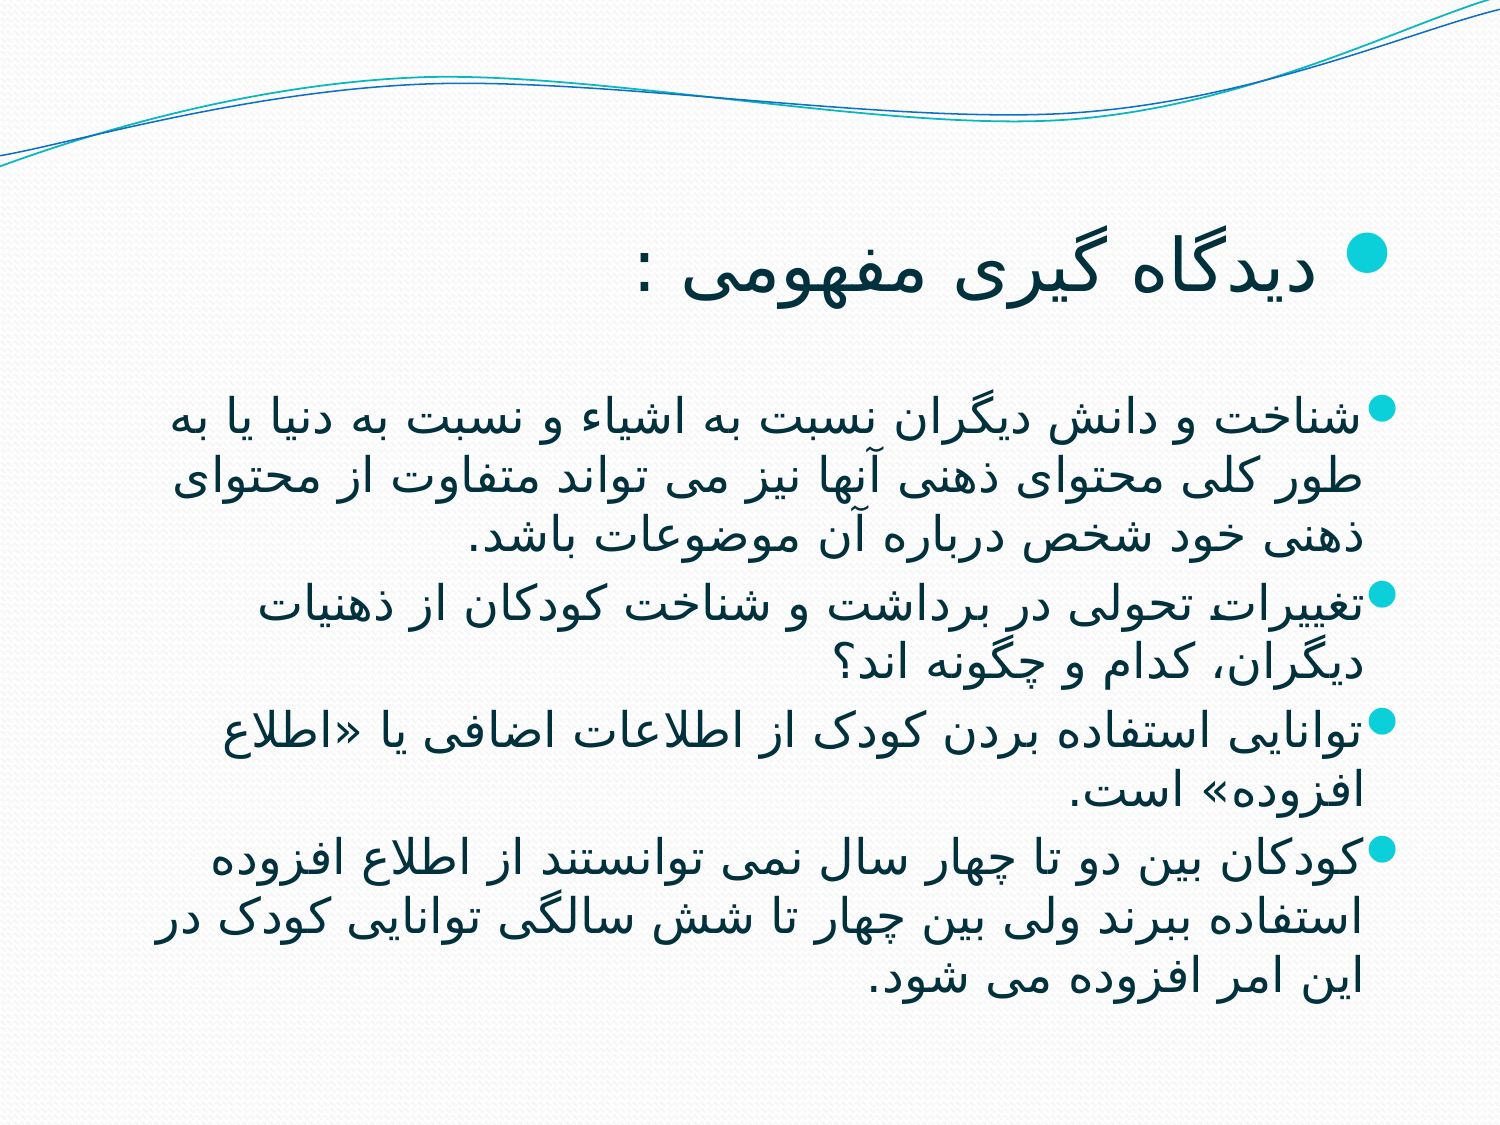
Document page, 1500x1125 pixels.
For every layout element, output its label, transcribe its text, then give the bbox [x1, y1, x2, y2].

list دیدگاه گیری مفهومی : شناخت و دانش دیگران نسبت به اشیاء و نسبت به دنیا یا به طور کلی محتوای ذهنی آنها نیز می تواند متفاوت از محتوای ذهنی خود شخص درباره آن موضوعات باشد. تغییرات تحولی در برداشت و شناخت کودکان از ذهنیات دیگران، کدام و چگونه اند؟ توانایی استفاده بردن کودک از اطلاعات اضافی یا «اطلاع افزوده» است. کودکان بین دو تا چهار سال نمی توانستند از اطلاع افزوده استفاده ببرند ولی بین چهار تا شش سالگی توانایی کودک در این امر افزوده می شود. [75, 137, 1425, 1013]
